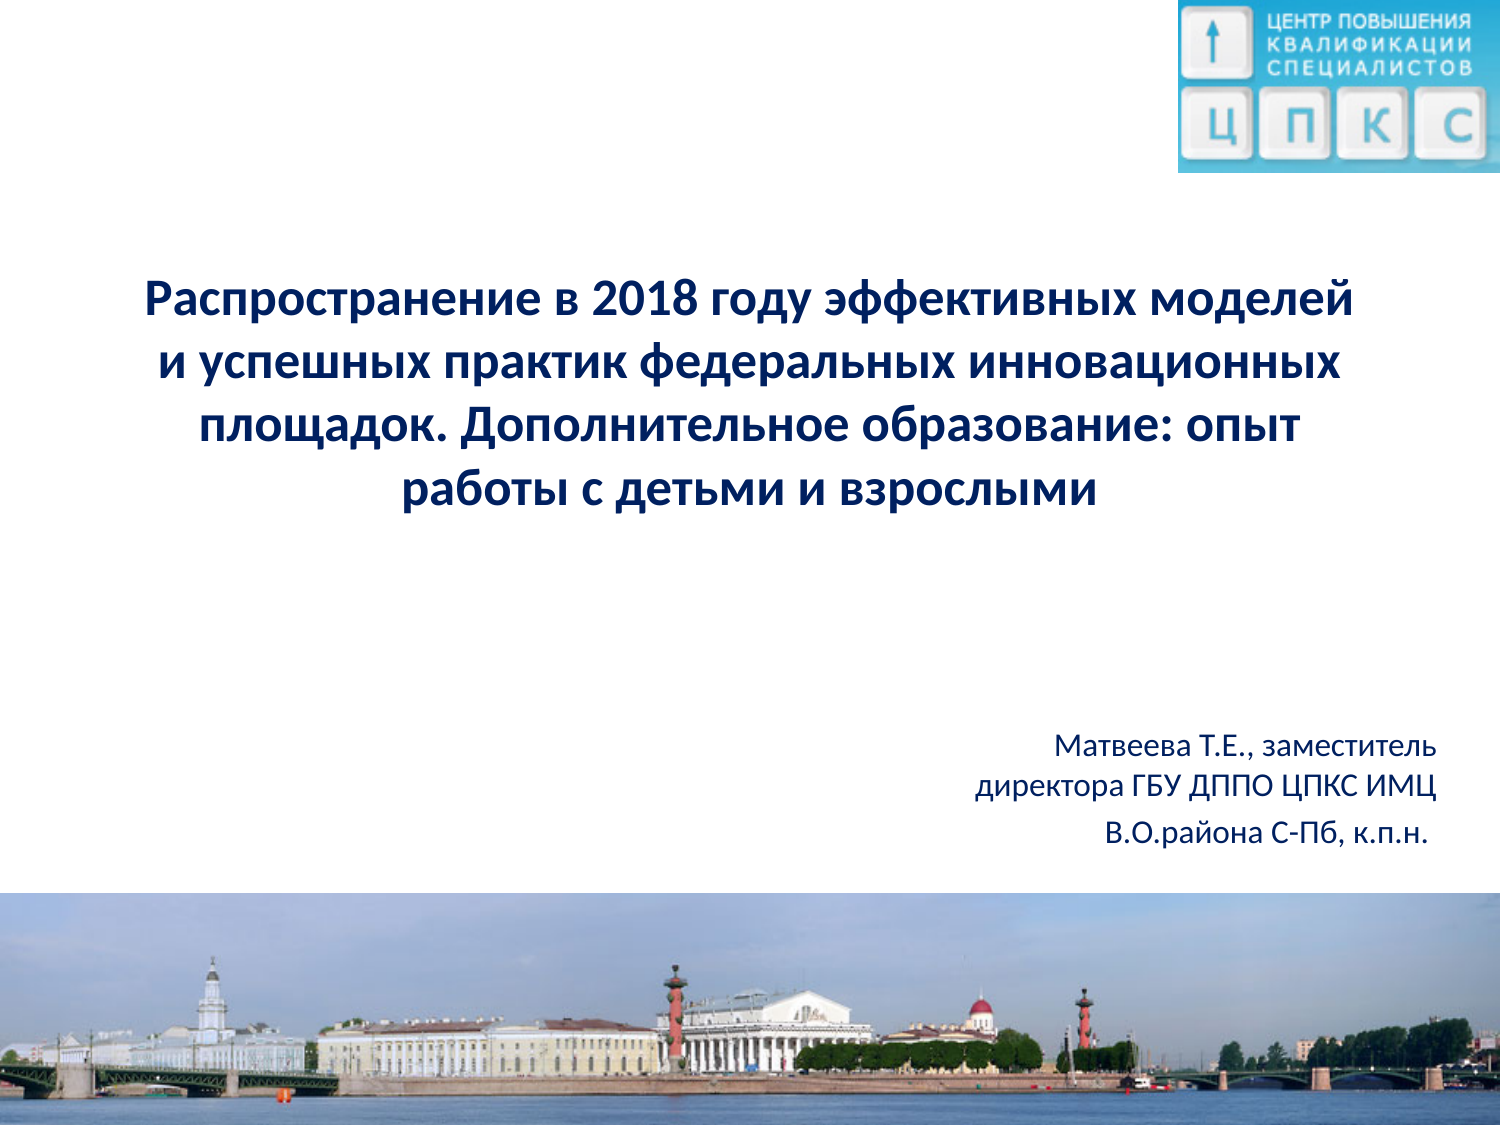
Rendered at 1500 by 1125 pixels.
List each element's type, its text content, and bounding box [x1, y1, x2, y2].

subtitle Матвеева Т.Е., заместитель директора ГБУ ДППО ЦПКС ИМЦ В.О.района С-Пб, к.п.н. [927, 716, 1453, 886]
picture [1177, 0, 1500, 173]
picture [0, 892, 1500, 1125]
title Распространение в 2018 году эффективных моделей и успешных практик федеральных инновационных площадок. Дополнительное образование: опыт работы с детьми и взрослыми [112, 255, 1388, 650]
